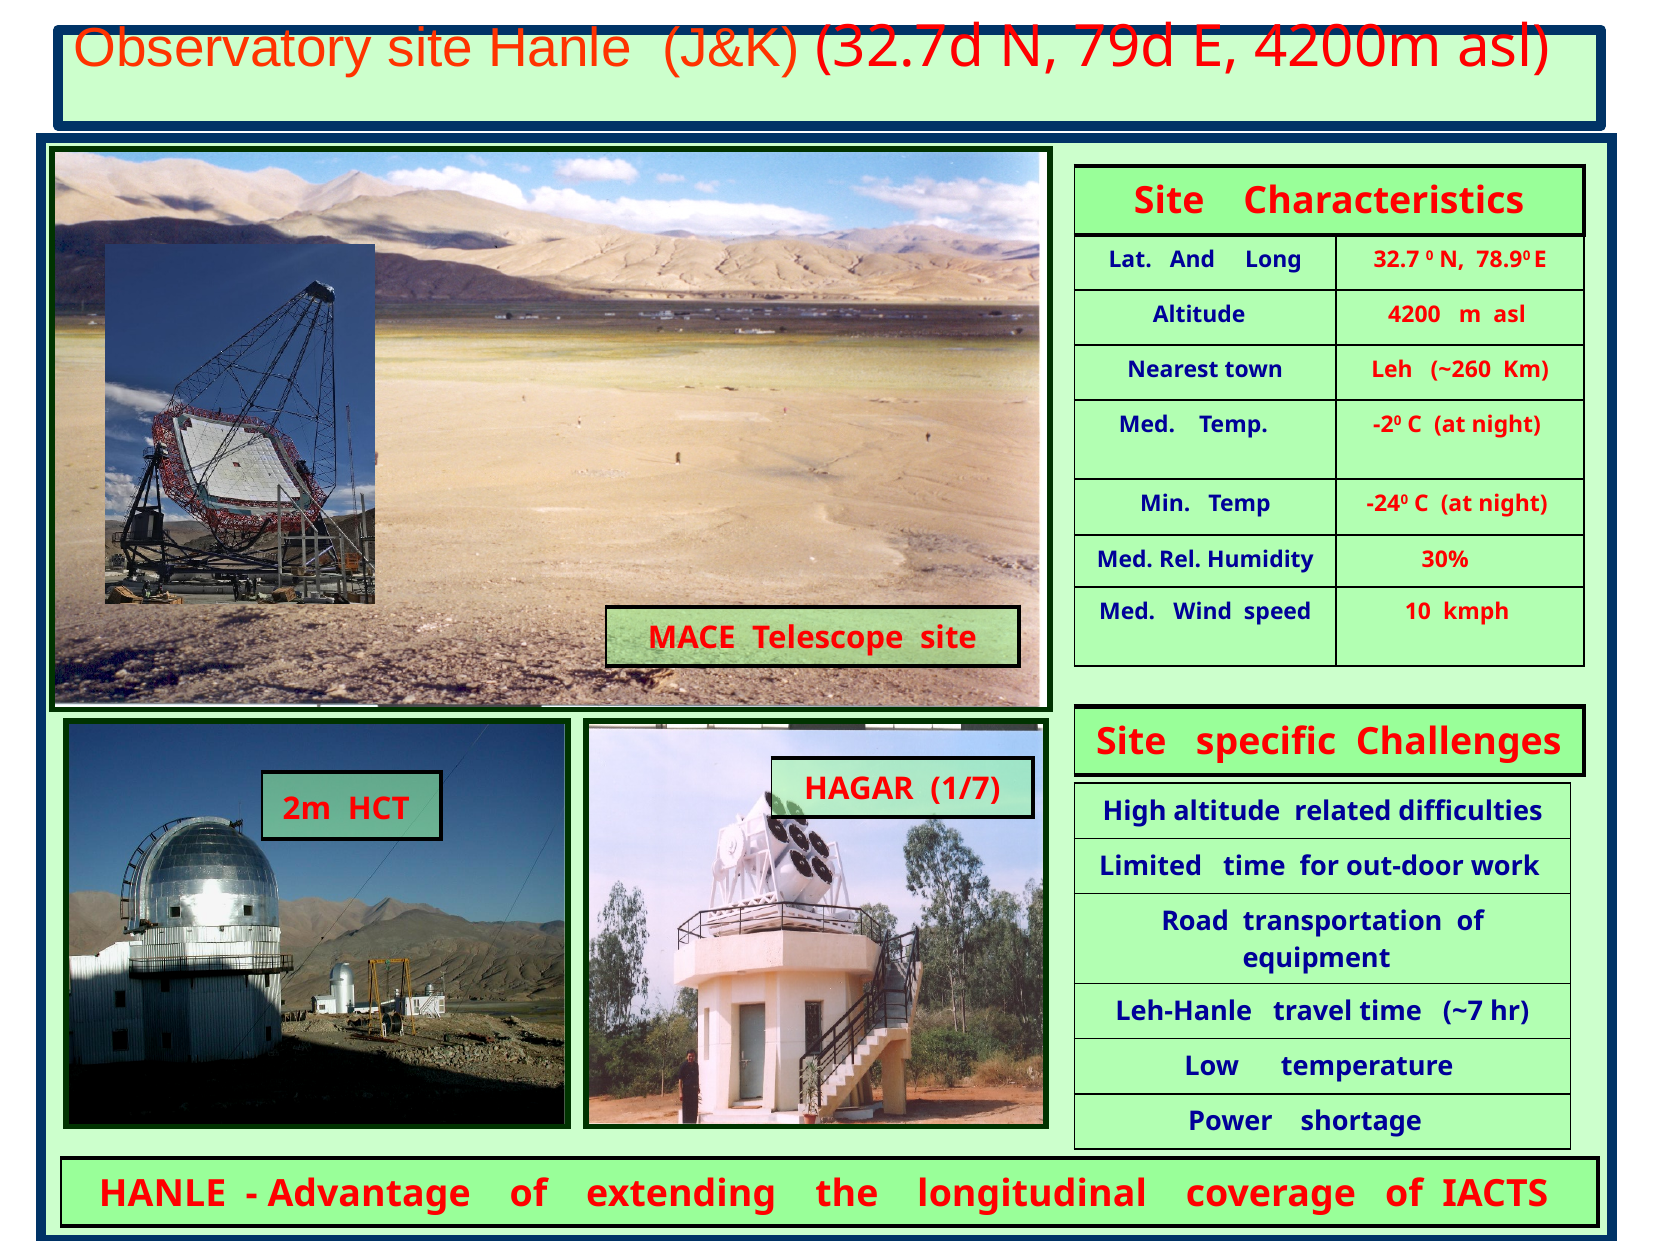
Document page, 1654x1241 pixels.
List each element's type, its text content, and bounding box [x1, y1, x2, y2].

table_cell Leh (~260 Km) [1337, 346, 1583, 399]
title Observatory site Hanle (J&K) (32.7d N, 79d E, 4200m asl) [58, 29, 1601, 127]
table_header Site specific Challenges [1075, 709, 1582, 773]
table_cell Med. Temp. [1075, 401, 1335, 478]
table_cell Limited time for out-door work [1075, 839, 1570, 893]
subtitle [41, 138, 1612, 1241]
table_cell Nearest town [1075, 346, 1335, 399]
table_cell Min. Temp [1075, 480, 1335, 534]
picture [68, 723, 565, 1124]
table_header Site Characteristics [1075, 168, 1582, 233]
table_cell Med. Rel. Humidity [1075, 536, 1335, 586]
table_header HANLE - Advantage of extending the longitudinal coverage of IACTS [62, 1160, 1596, 1224]
table_cell Leh-Hanle travel time (~7 hr) [1075, 984, 1570, 1038]
picture [588, 723, 1044, 1124]
table_header Lat. And Long [1075, 237, 1335, 289]
table_cell 10 kmph [1337, 588, 1583, 665]
table_cell Power shortage [1075, 1095, 1570, 1148]
table_cell -240 C (at night) [1337, 480, 1583, 534]
table_cell Altitude [1075, 291, 1335, 344]
table_cell Low temperature [1075, 1039, 1570, 1093]
picture [54, 151, 1048, 707]
table_cell -20 C (at night) [1337, 401, 1583, 478]
table_cell 30% [1337, 536, 1583, 586]
table_header 32.7 0 N, 78.90 E [1337, 237, 1583, 289]
table_cell Med. Wind speed [1075, 588, 1335, 665]
table_cell 4200 m asl [1337, 291, 1583, 344]
table_header High altitude related difficulties [1075, 784, 1570, 838]
table_cell Road transportation of equipment [1075, 894, 1570, 983]
